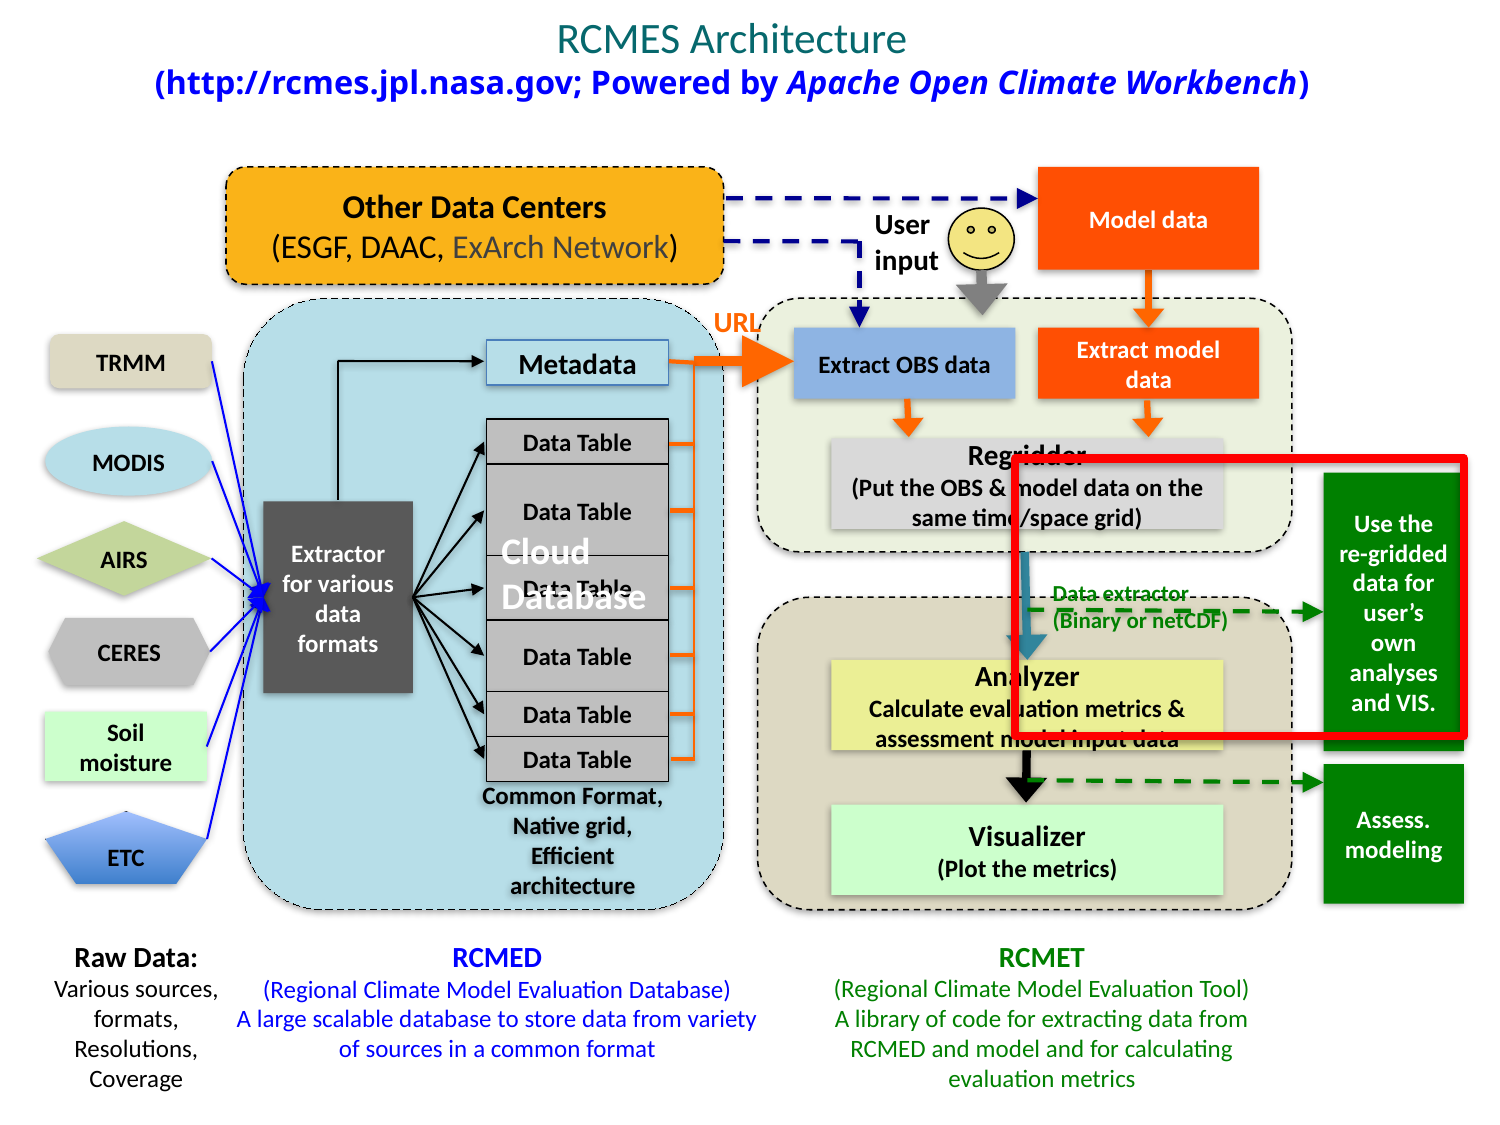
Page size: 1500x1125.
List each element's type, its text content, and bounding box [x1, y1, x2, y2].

title RCMES Architecture (http://rcmes.jpl.nasa.gov; Powered by Apache Open Climate Workbench) [0, 2, 1464, 110]
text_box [29, 166, 1465, 1103]
